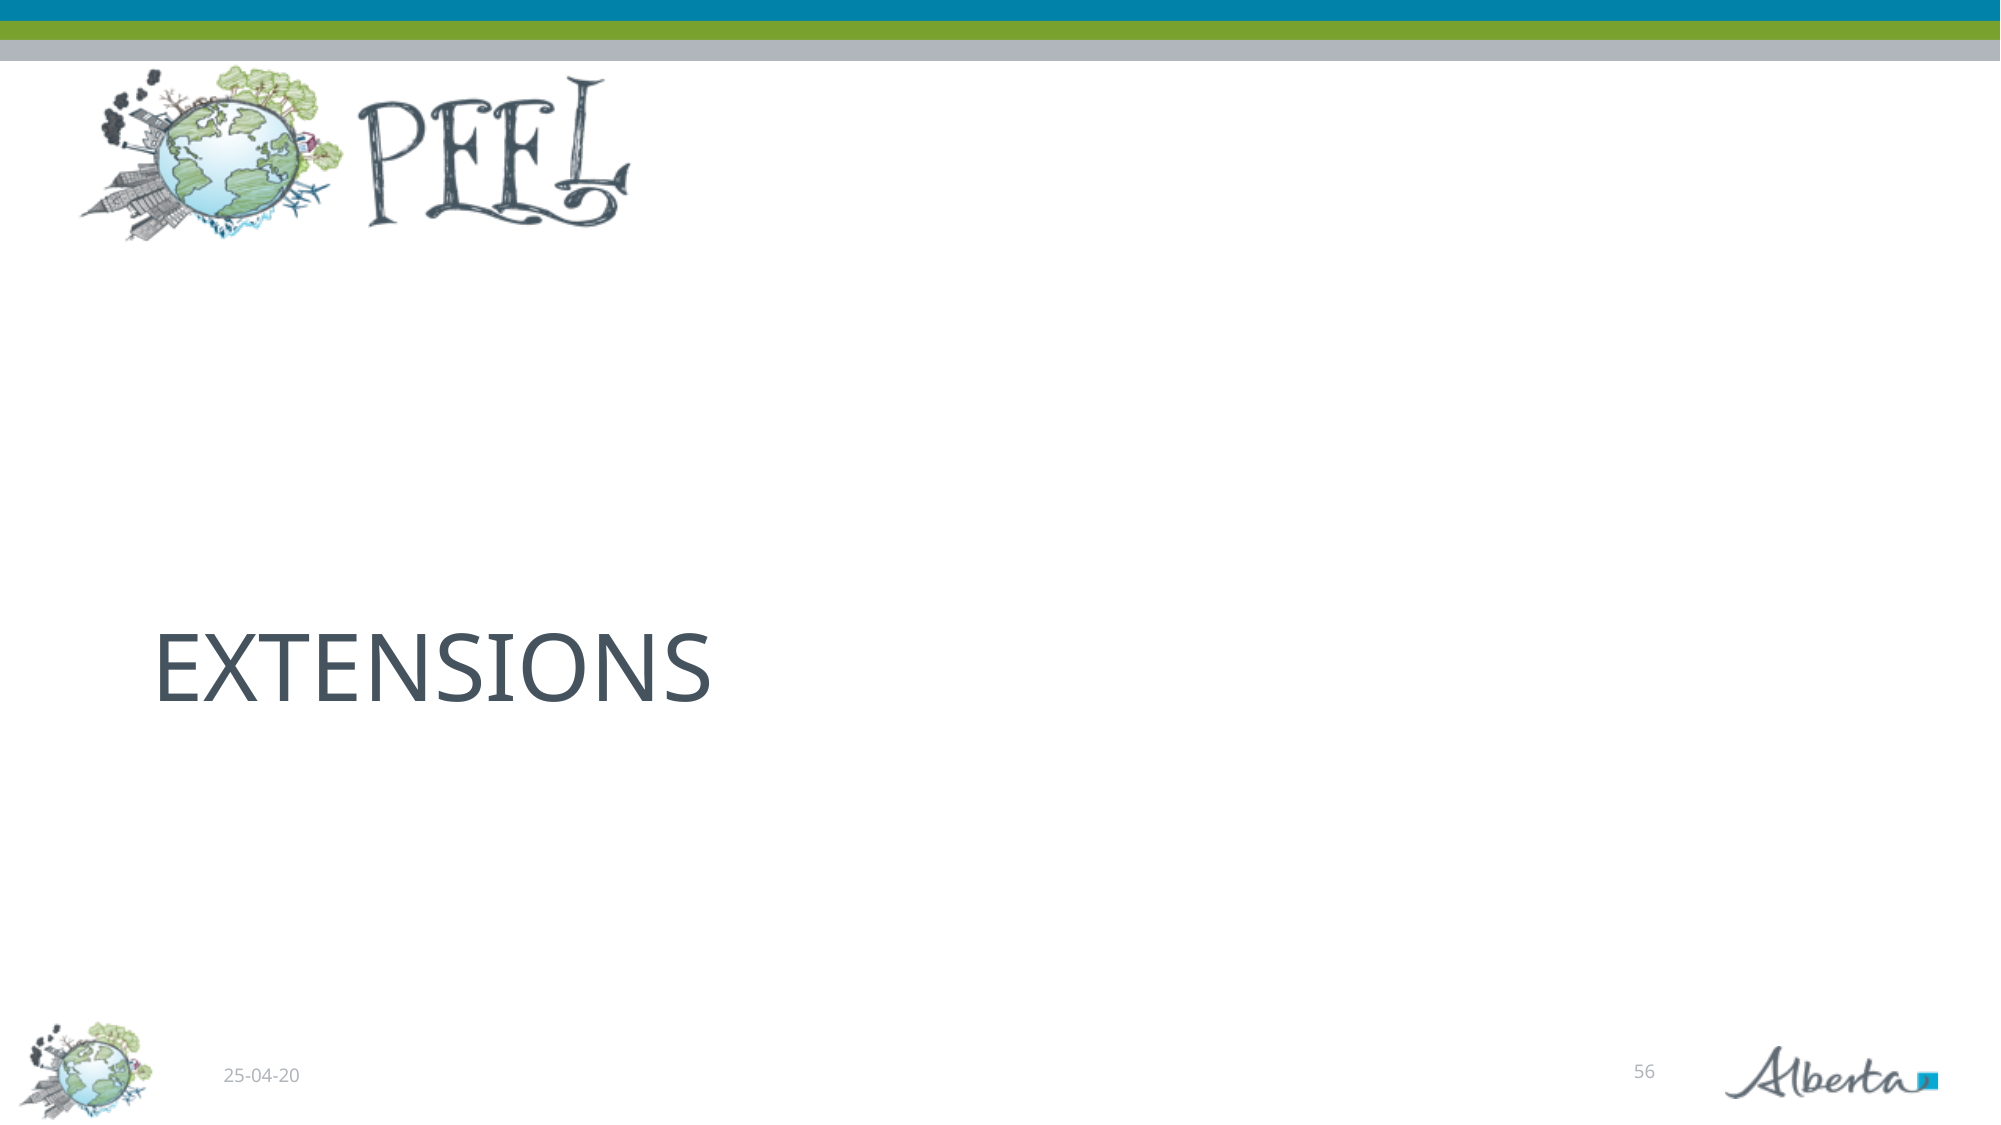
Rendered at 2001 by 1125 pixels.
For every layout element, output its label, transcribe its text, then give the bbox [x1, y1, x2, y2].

picture [63, 45, 663, 261]
picture [12, 1016, 157, 1125]
picture [1725, 1046, 1938, 1099]
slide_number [208, 1046, 588, 1103]
slide_number 56 [1412, 1042, 1671, 1103]
title EXTENSIONS [136, 260, 1862, 729]
